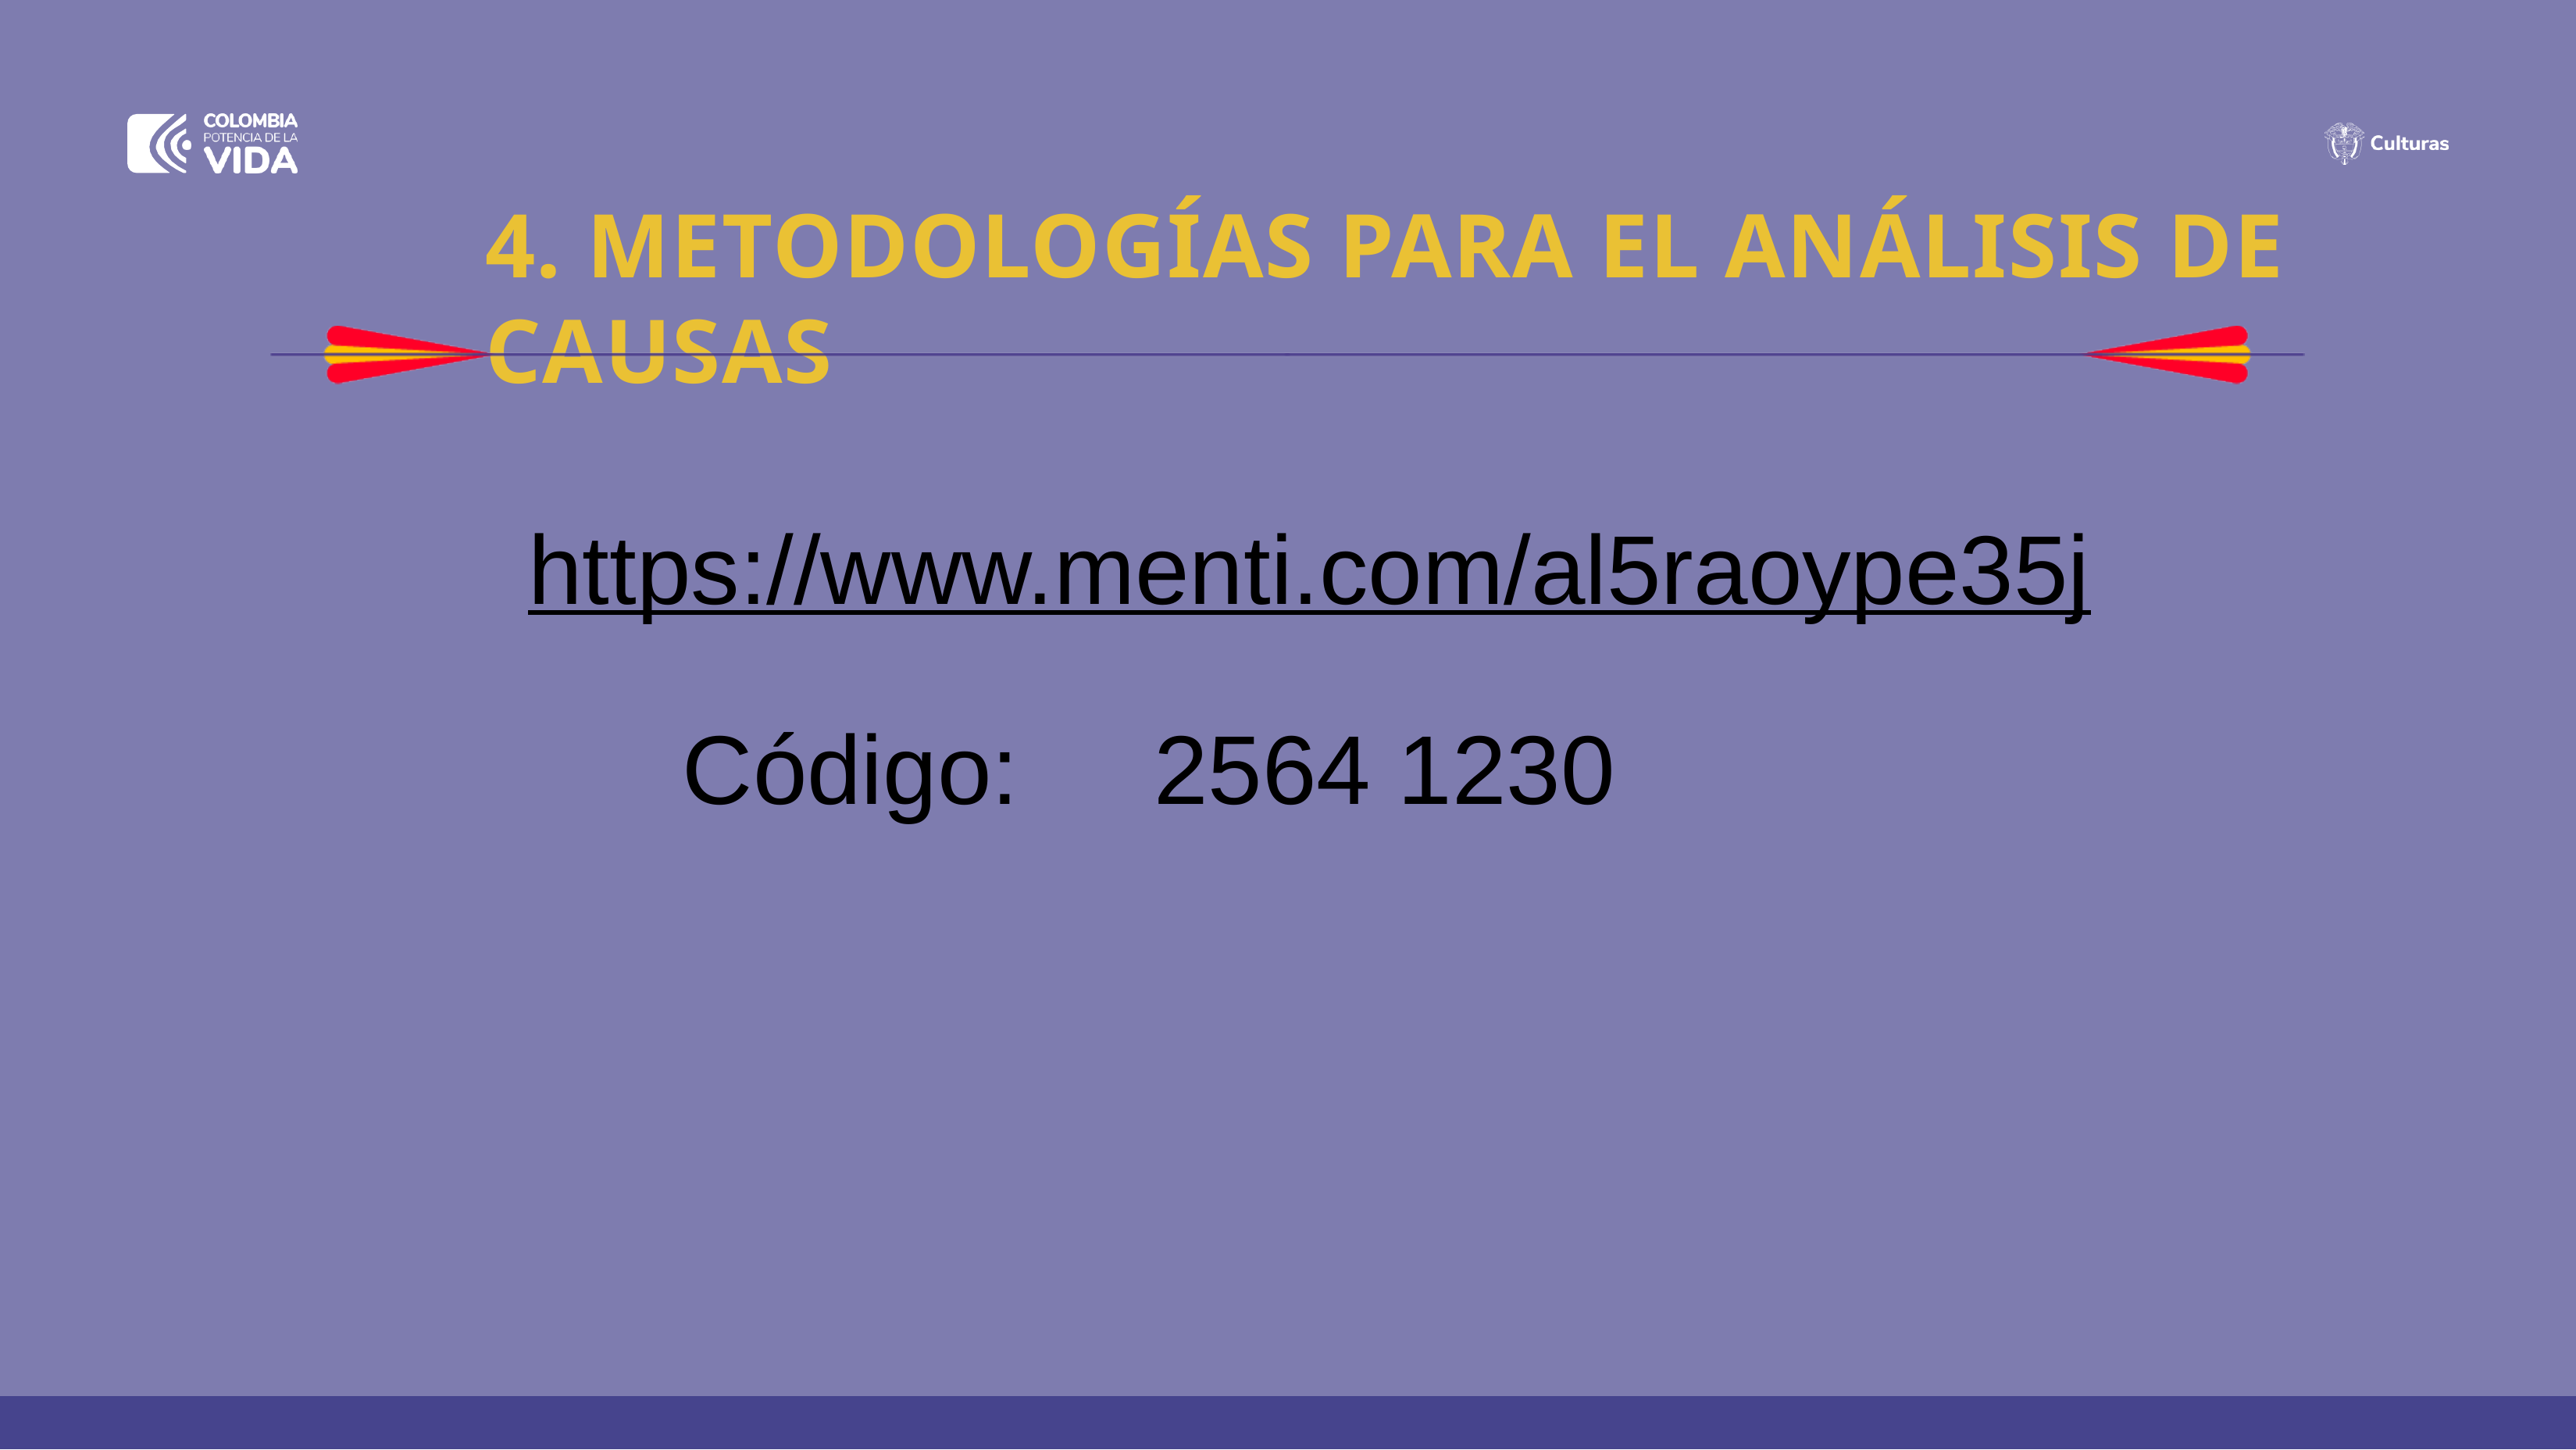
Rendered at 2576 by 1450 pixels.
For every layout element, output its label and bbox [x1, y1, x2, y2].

picture [270, 326, 2306, 385]
text_box [0, 0, 2576, 1450]
